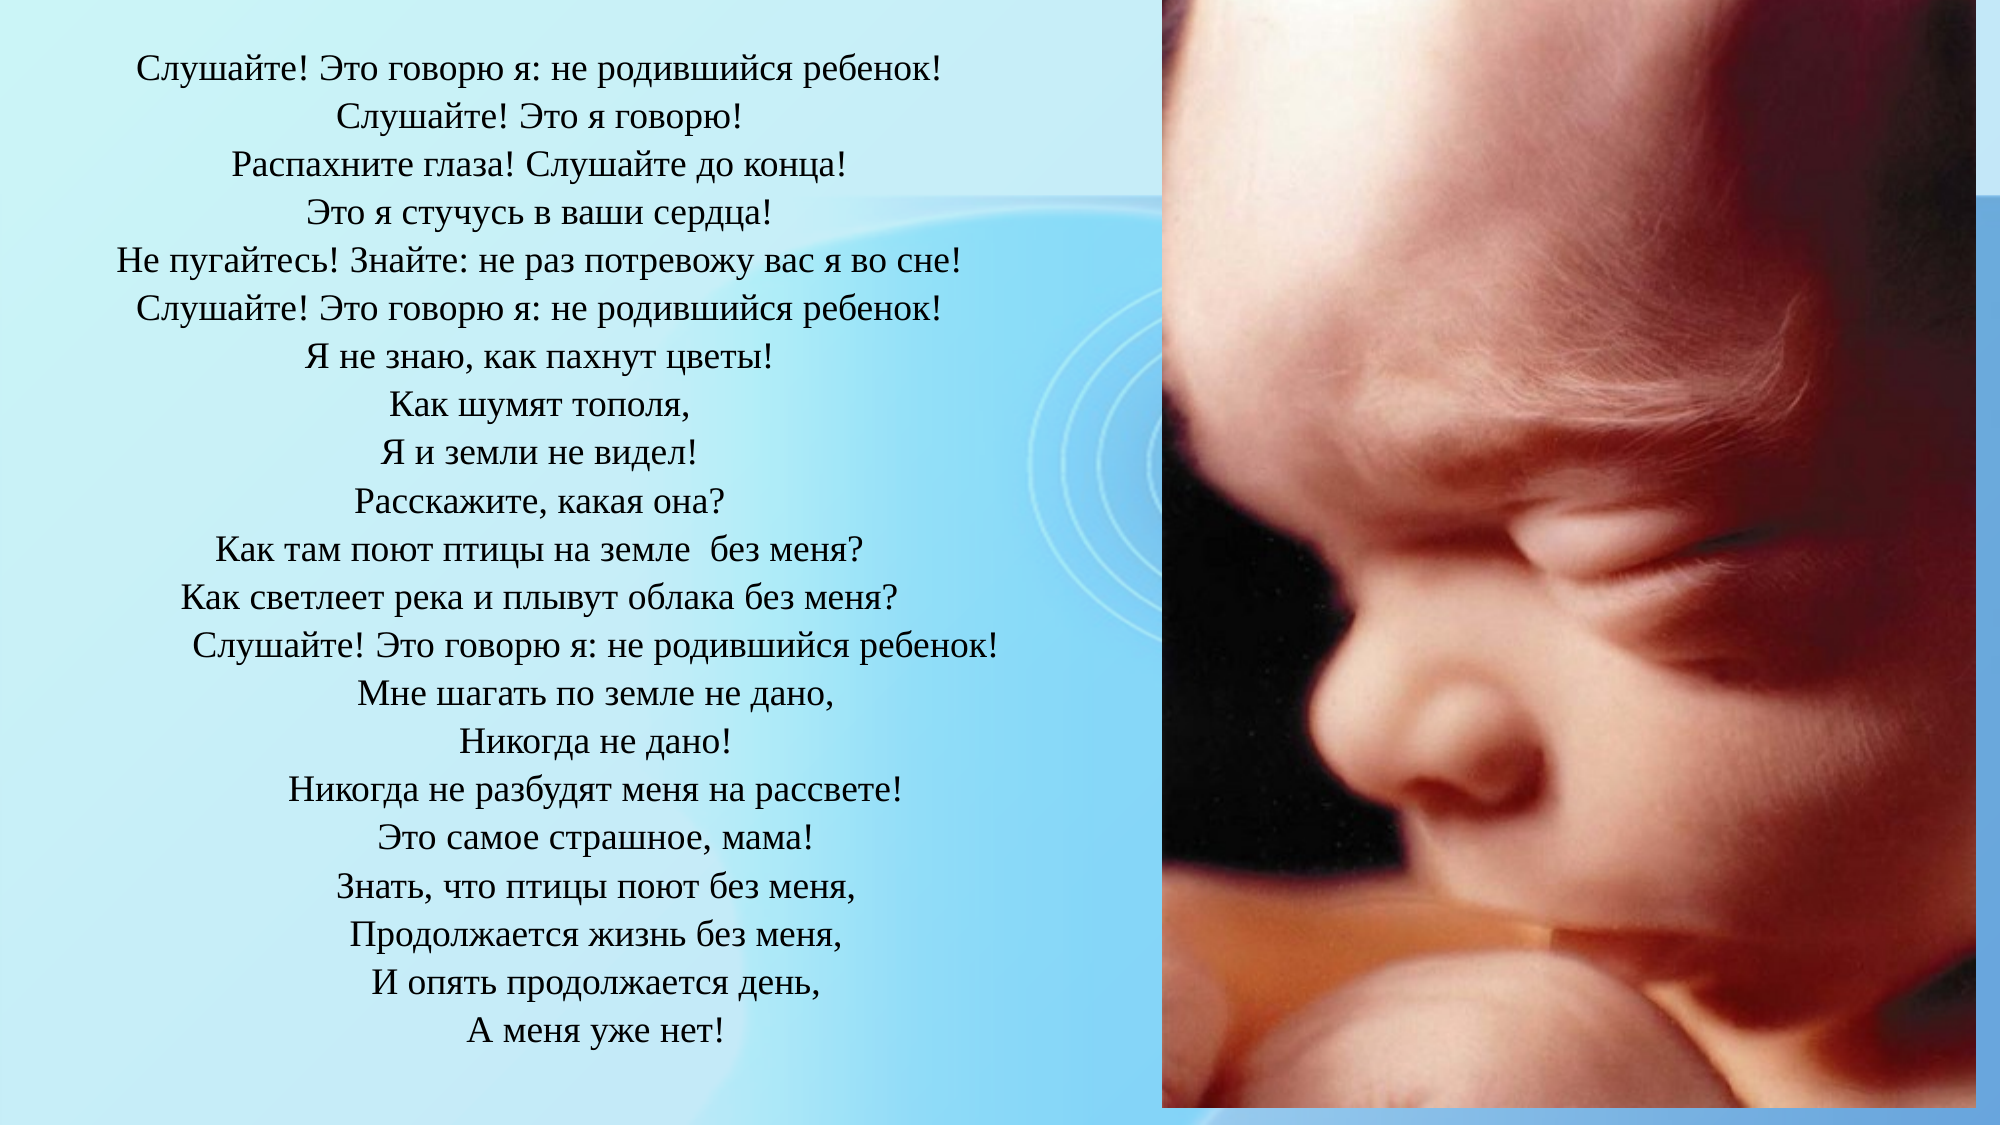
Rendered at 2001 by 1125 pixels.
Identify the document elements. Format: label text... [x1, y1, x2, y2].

picture [0, 0, 2000, 1125]
text_box Слушайте! Это говорю я: не родившийся ребенок! Слушайте! Это я говорю! Распахните глаза! Слушайте до конца! Это я стучусь в ваши сердца! Не пугайтесь! Знайте: не раз потревожу вас я во сне! Слушайте! Это говорю я: не родившийся ребенок! Я не знаю, как пахнут цветы! Как шумят тополя, Я и земли не видел! Расскажите, какая она? Как там поют птицы на земле без меня? Как светлеет река и плывут облака без меня? Слушайте! Это говорю я: не родившийся ребенок! Мне шагать по земле не дано, Никогда не дано! Никогда не разбудят меня на рассвете! Это самое страшное, мама! Знать, что птицы поют без меня, Продолжается жизнь без меня, И опять продолжается день, А меня уже нет! [39, 31, 1040, 1058]
